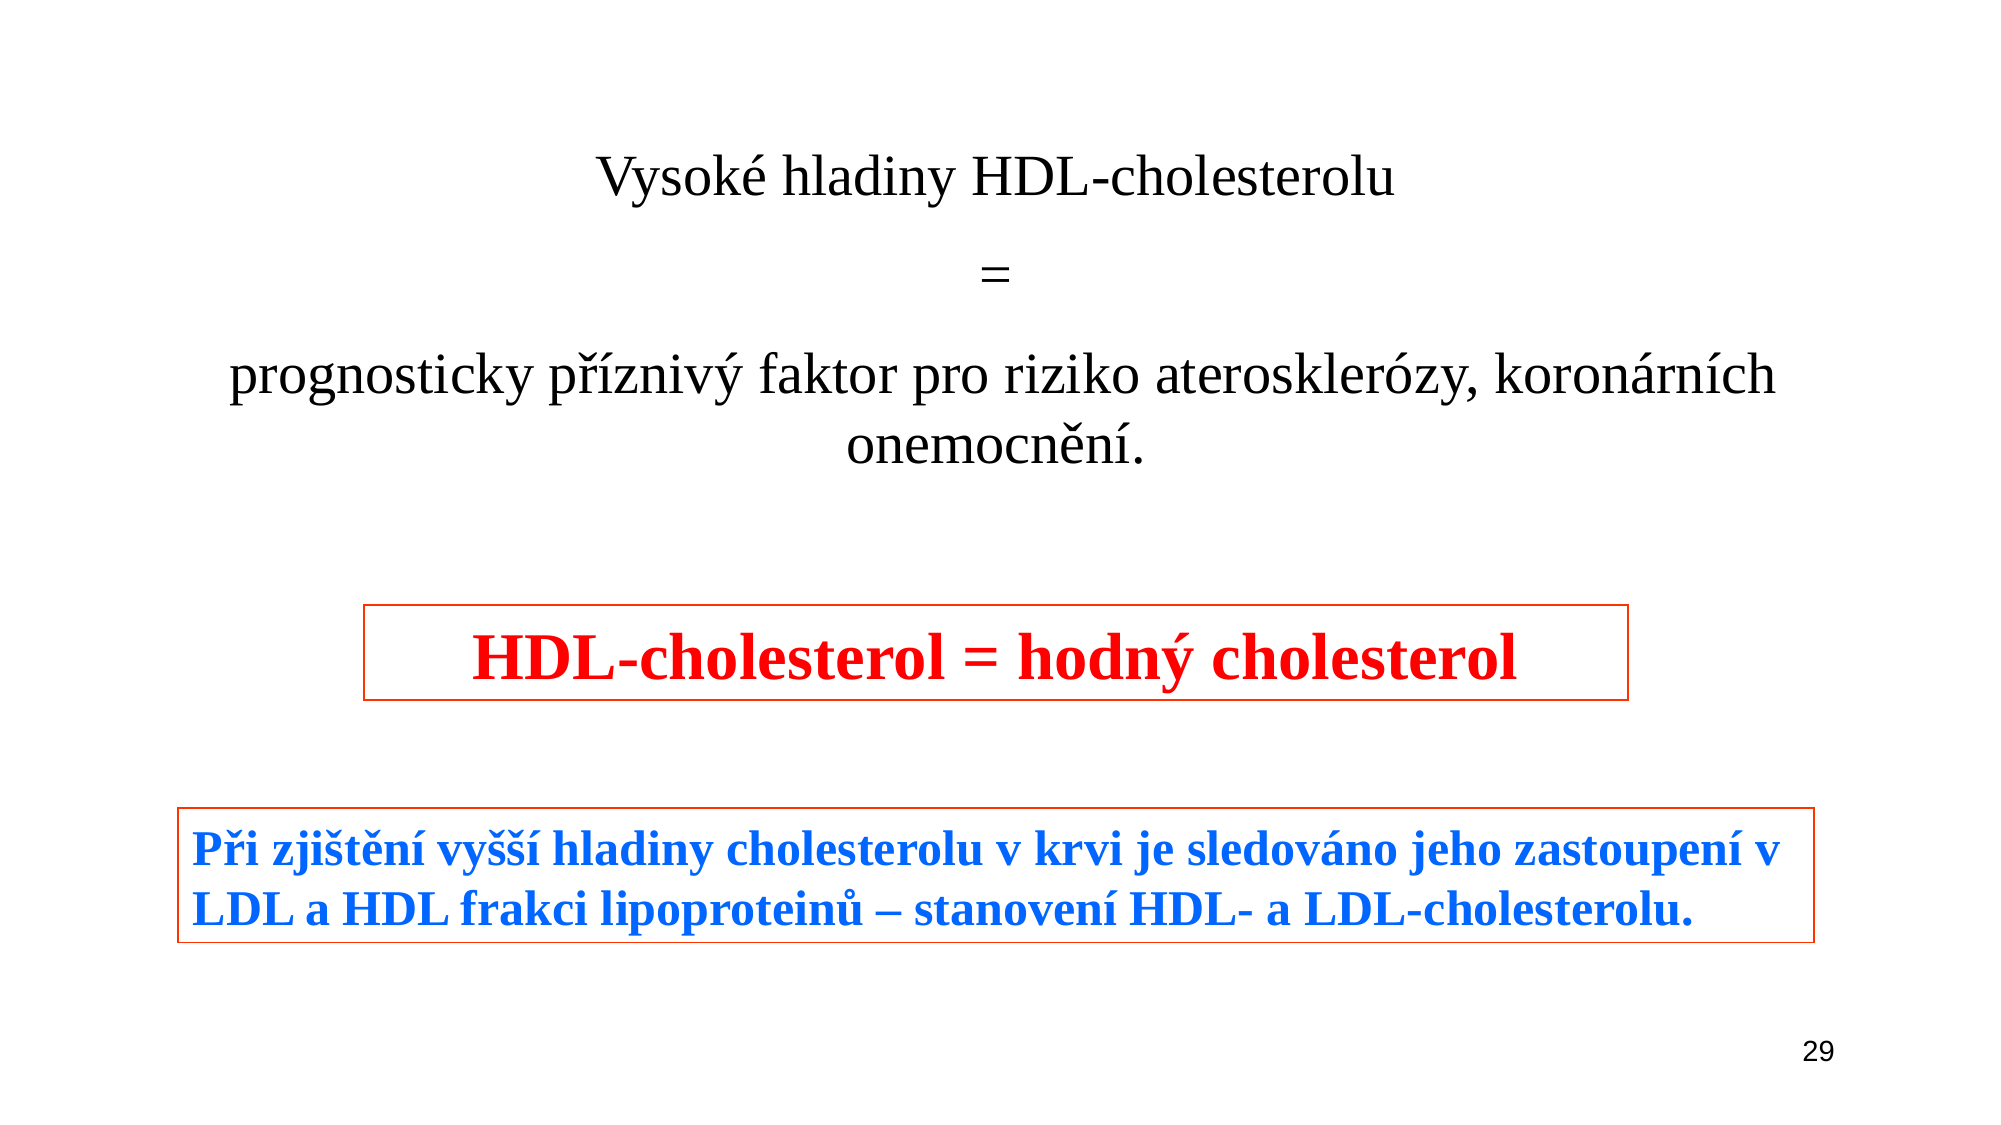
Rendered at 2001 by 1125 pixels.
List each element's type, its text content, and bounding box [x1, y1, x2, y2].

text_box Při zjištění vyšší hladiny cholesterolu v krvi je sledováno jeho zastoupení v LDL a HDL frakci lipoproteinů – stanovení HDL- a LDL-cholesterolu. [178, 807, 1814, 943]
slide_number 29 [1433, 1025, 1850, 1100]
text_box HDL-cholesterol = hodný cholesterol [364, 605, 1628, 700]
text_box Vysoké hladiny HDL-cholesterolu = prognosticky příznivý faktor pro riziko aterosklerózy, koronárních onemocnění. [178, 129, 1814, 483]
